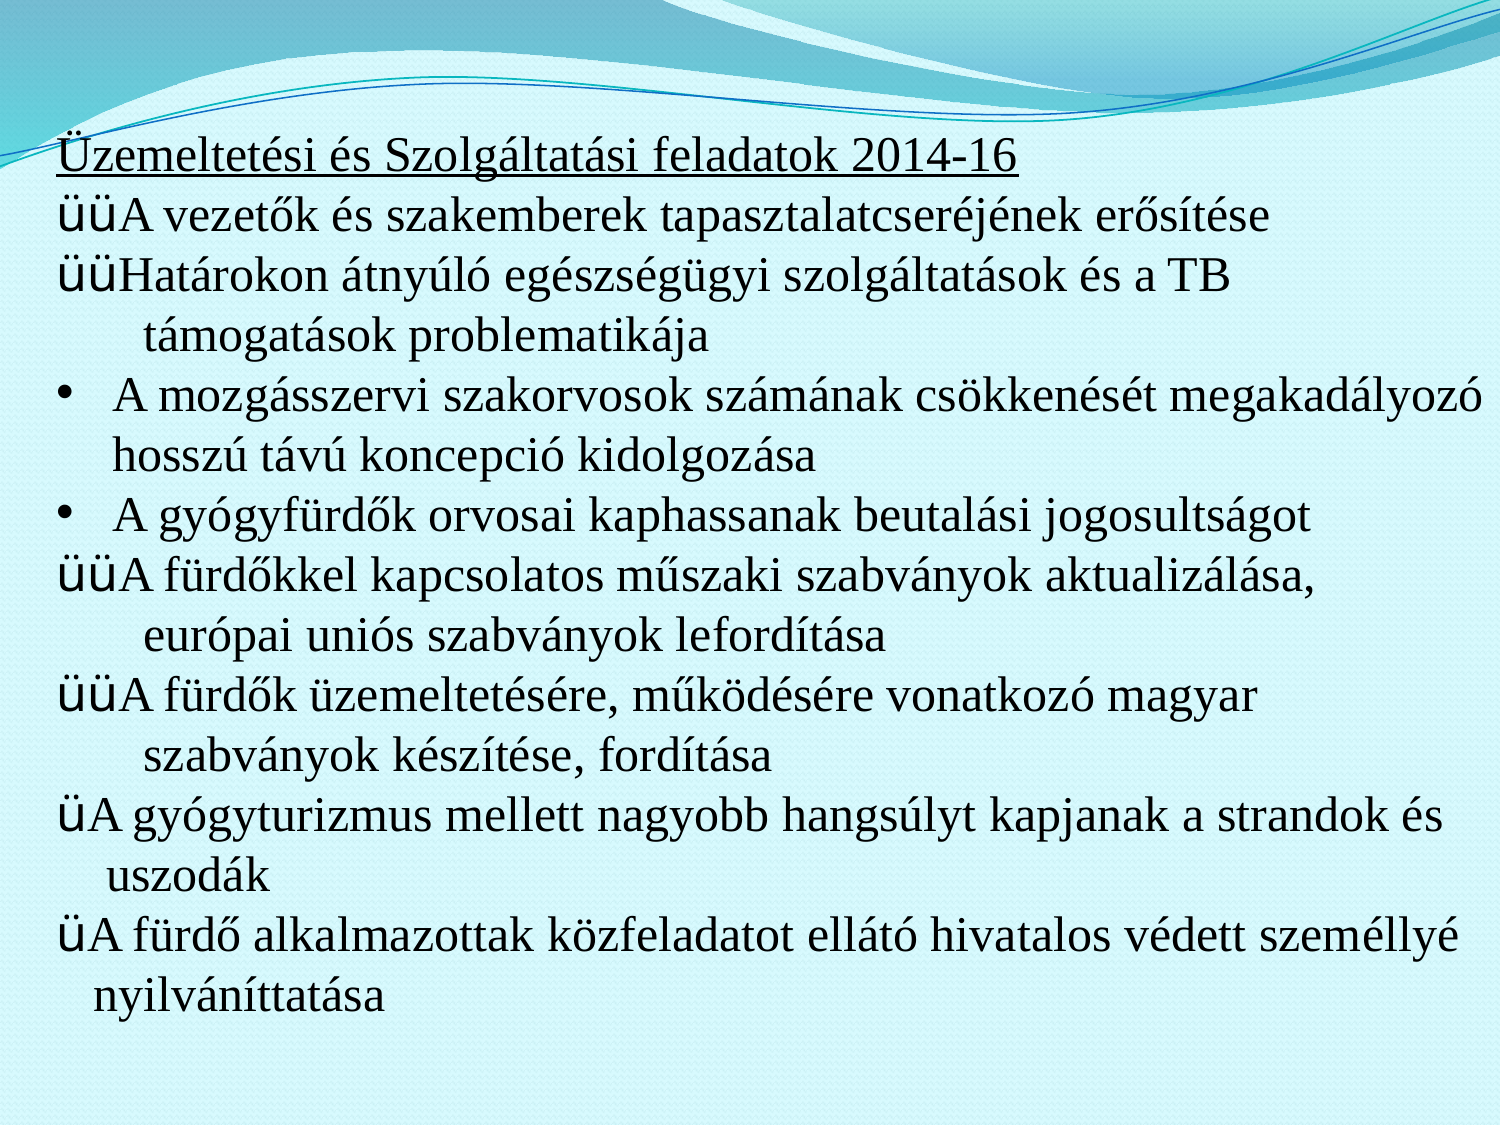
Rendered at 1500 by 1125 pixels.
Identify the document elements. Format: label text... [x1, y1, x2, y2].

text_box Üzemeltetési és Szolgáltatási feladatok 2014-16 üüA vezetők és szakemberek tapasztalatcseréjének erősítése üüHatárokon átnyúló egészségügyi szolgáltatások és a TB támogatások problematikája A mozgásszervi szakorvosok számának csökkenését megakadályozó hosszú távú koncepció kidolgozása A gyógyfürdők orvosai kaphassanak beutalási jogosultságot üüA fürdőkkel kapcsolatos műszaki szabványok aktualizálása, európai uniós szabványok lefordítása üüA fürdők üzemeltetésére, működésére vonatkozó magyar szabványok készítése, fordítása üA gyógyturizmus mellett nagyobb hangsúlyt kapjanak a strandok és uszodák üA fürdő alkalmazottak közfeladatot ellátó hivatalos védett személlyé nyilváníttatása [41, 113, 1500, 1089]
